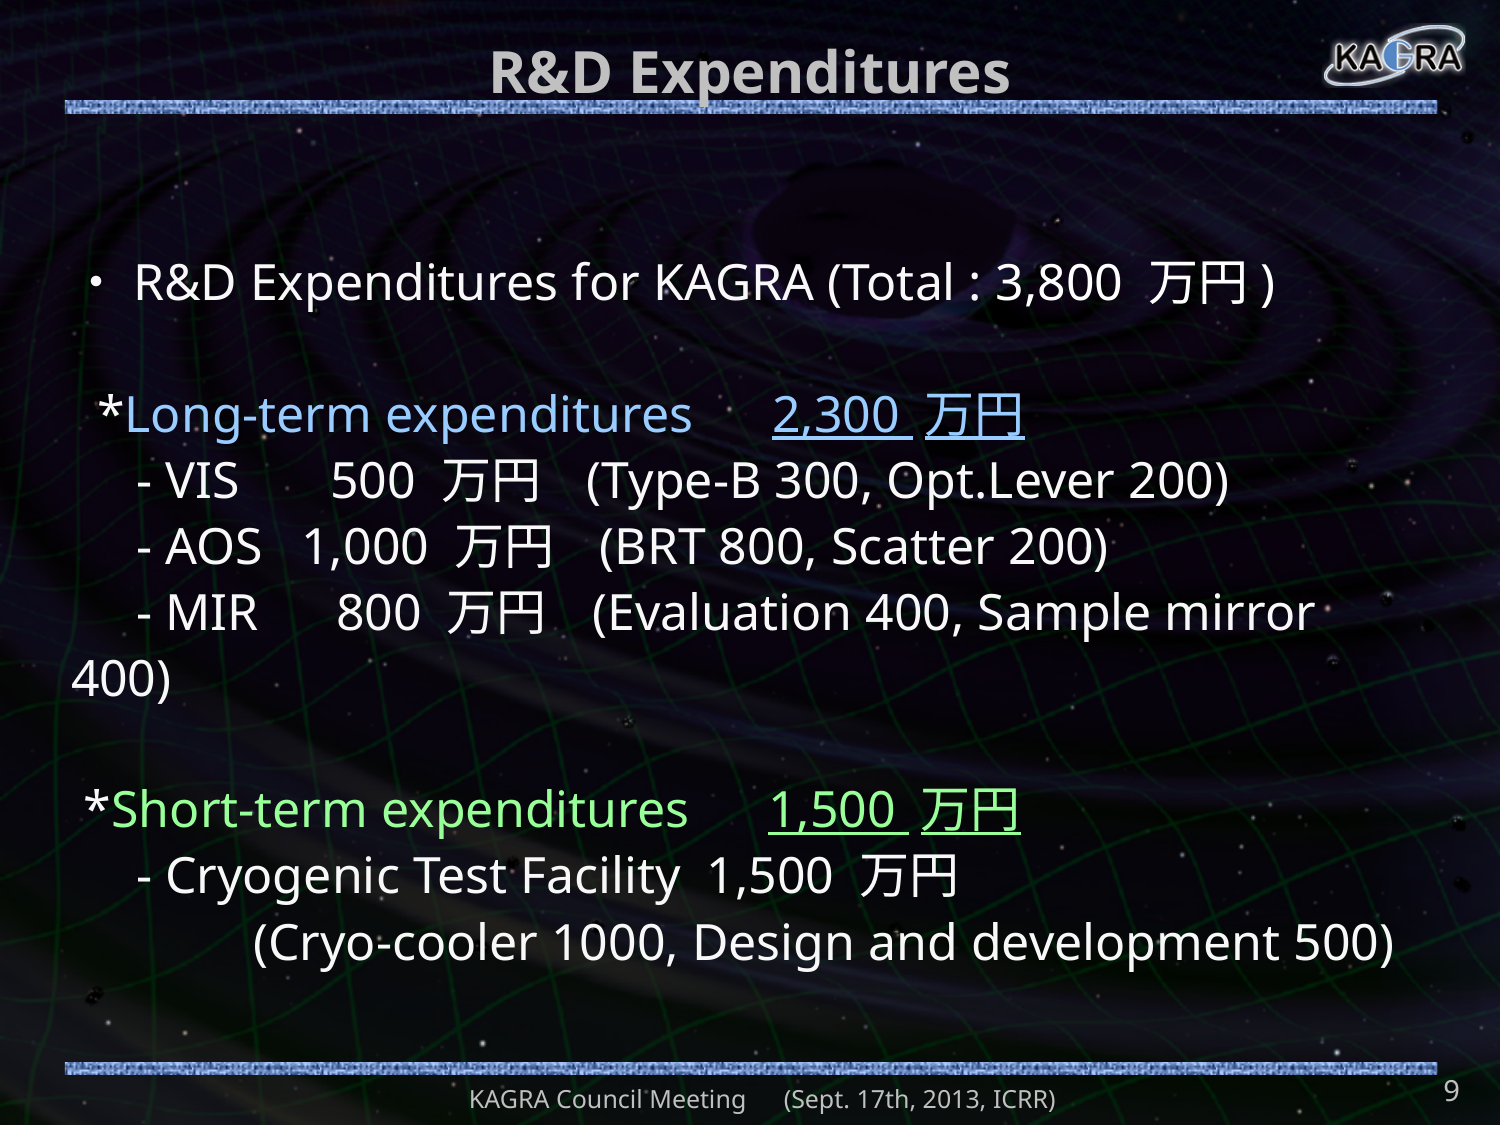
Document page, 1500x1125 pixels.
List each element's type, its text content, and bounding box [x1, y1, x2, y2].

title R&D Expenditures [64, 0, 1436, 126]
footer KAGRA Council Meeting (Sept. 17th, 2013, ICRR) [74, 1087, 1451, 1122]
slide_number 9 [1362, 1082, 1476, 1121]
text_box ・R&D Expenditures for KAGRA (Total : 3,800 万円) *Long-term expenditures 2,300 万円 - VIS 500 万円 (Type-B 300, Opt.Lever 200) - AOS 1,000 万円 (BRT 800, Scatter 200) - MIR 800 万円 (Evaluation 400, Sample mirror 400) *Short-term expenditures 1,500 万円 - Cryogenic Test Facility 1,500 万円 (Cryo-cooler 1000, Design and development 500) [56, 236, 1439, 978]
picture [0, 0, 1500, 1125]
